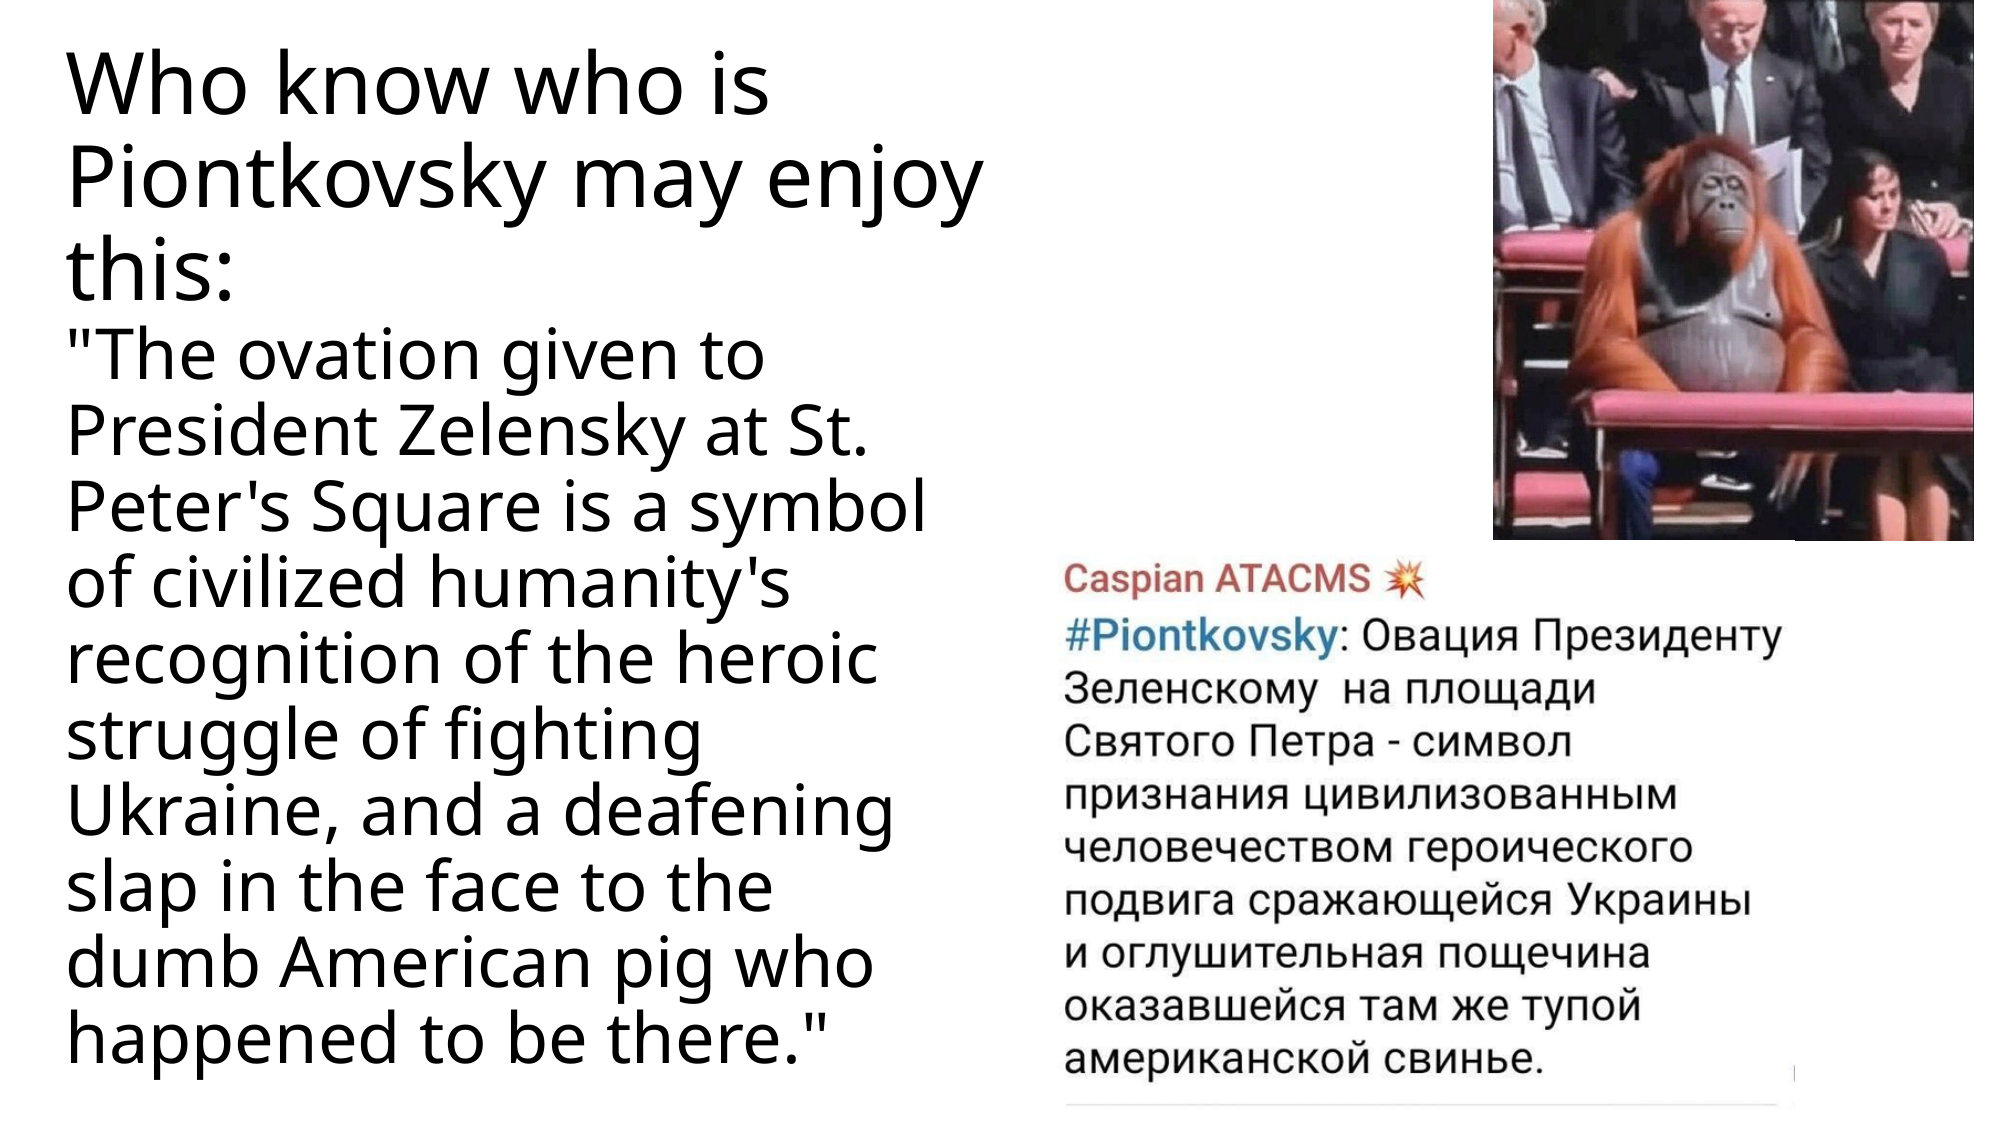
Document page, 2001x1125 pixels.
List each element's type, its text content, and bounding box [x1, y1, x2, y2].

title Who know who is Piontkovsky may enjoy this: "The ovation given to President Zelensky at St. Peter's Square is a symbol of civilized humanity's recognition of the heroic struggle of fighting Ukraine, and a deafening slap in the face to the dumb American pig who happened to be there." [50, 26, 1003, 1092]
picture [1043, 0, 1974, 1125]
